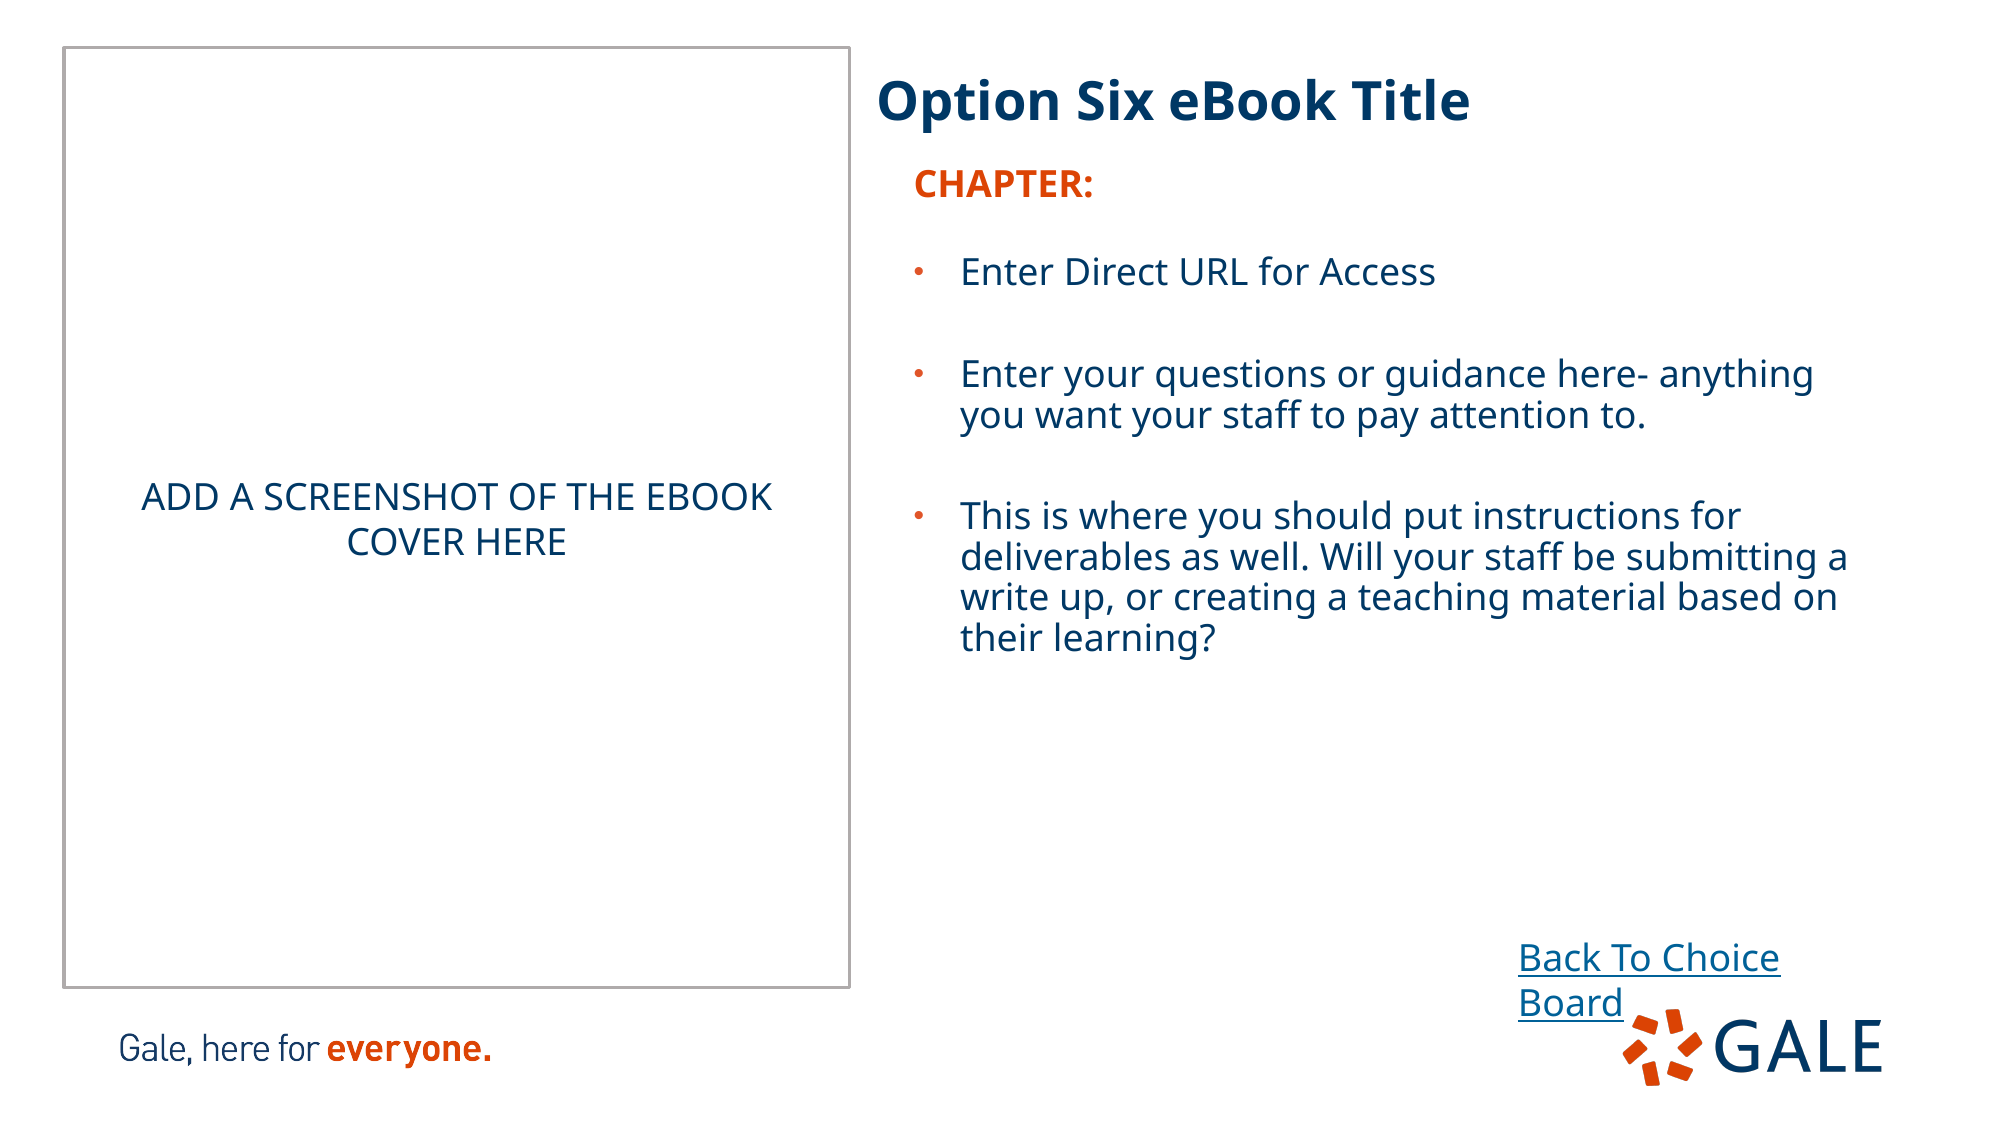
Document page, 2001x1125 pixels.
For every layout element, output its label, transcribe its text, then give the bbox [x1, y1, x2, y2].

text_box Back To Choice Board [1503, 926, 1911, 1032]
list Enter Direct URL for Access Enter your questions or guidance here- anything you want your staff to pay attention to. This is where you should put instructions for deliverables as well. Will your staff be submitting a write up, or creating a teaching material based on their learning? [898, 246, 1900, 879]
text_box ADD A SCREENSHOT OF THE EBOOK COVER HERE [64, 47, 850, 988]
list Option Six eBook Title [860, 47, 1900, 162]
picture [91, 1009, 529, 1086]
picture [1622, 1032, 1882, 1086]
list Chapter: [898, 157, 1911, 252]
